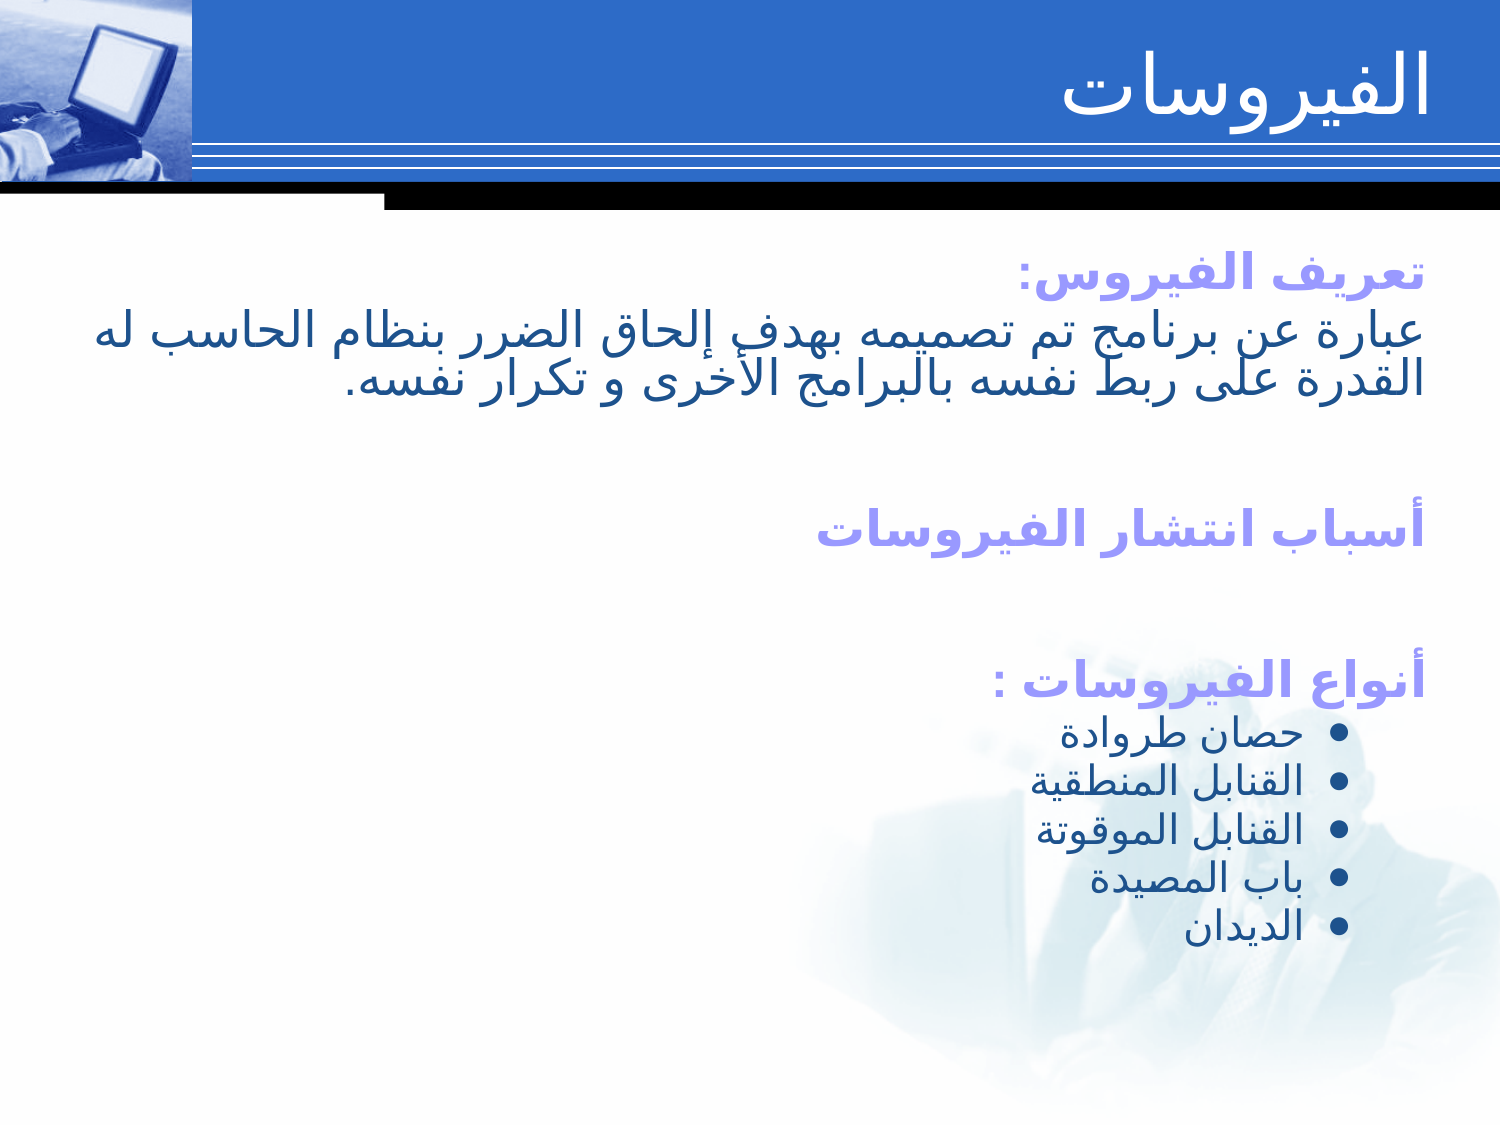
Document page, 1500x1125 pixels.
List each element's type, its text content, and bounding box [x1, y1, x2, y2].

picture [0, 194, 1500, 1125]
list تعريف الفيروس: عبارة عن برنامج تم تصميمه بهدف إلحاق الضرر بنظام الحاسب له القدرة على ربط نفسه بالبرامج الأخرى و تكرار نفسه. أسباب انتشار الفيروسات أنواع الفيروسات : حصان طروادة القنابل المنطقية القنابل الموقوتة باب المصيدة الديدان [41, 243, 1443, 969]
picture [0, 0, 192, 181]
title الفيروسات [412, 37, 1450, 125]
